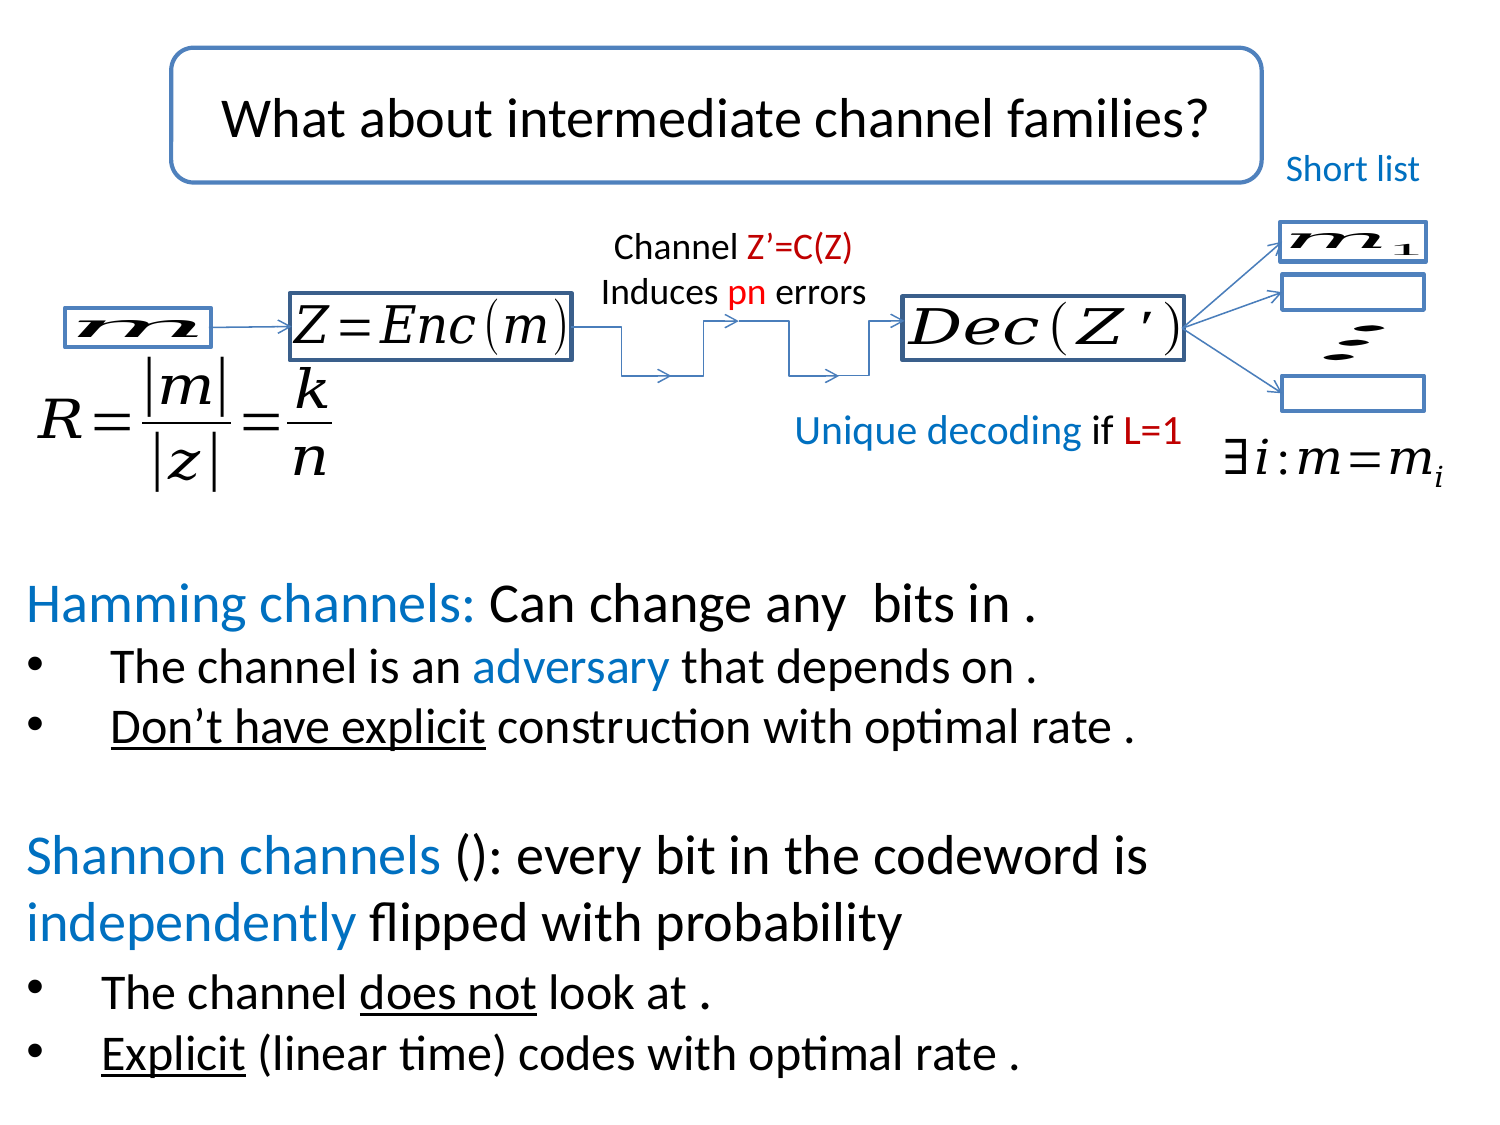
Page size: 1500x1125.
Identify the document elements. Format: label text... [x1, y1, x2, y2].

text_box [570, 326, 663, 377]
text_box Unique decoding if L=1 [779, 395, 1336, 460]
text_box [1288, 322, 1445, 383]
text_box Short list [1216, 136, 1490, 197]
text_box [1181, 291, 1283, 327]
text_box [1181, 328, 1283, 394]
title Binary List Decodable Codes [63, 44, 1446, 159]
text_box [667, 320, 737, 377]
text_box What about intermediate channel families? [169, 45, 1264, 185]
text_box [1181, 241, 1283, 291]
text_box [738, 320, 832, 377]
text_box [833, 320, 905, 376]
